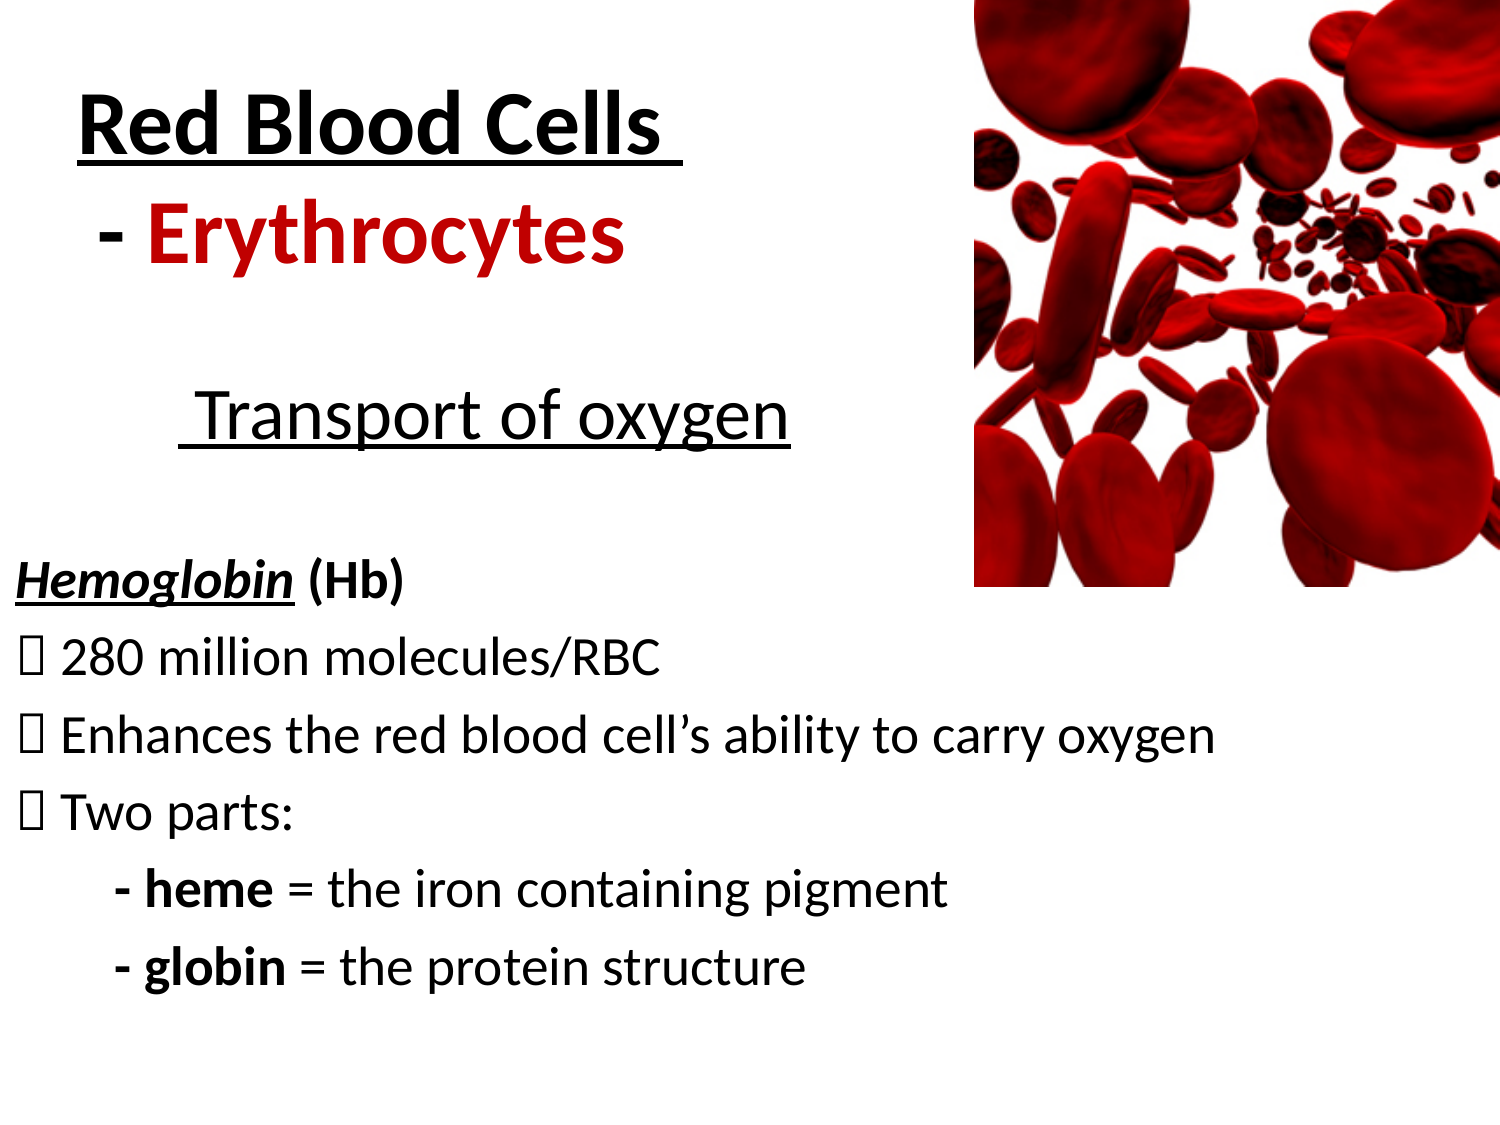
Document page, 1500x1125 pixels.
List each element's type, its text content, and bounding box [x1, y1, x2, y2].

title Red Blood Cells - Erythrocytes [0, 54, 969, 267]
list Transport of oxygen Hemoglobin (Hb)  280 million molecules/RBC  Enhances the red blood cell’s ability to carry oxygen  Two parts: - heme = the iron containing pigment - globin = the protein structure [0, 267, 1371, 1011]
picture [974, 0, 1500, 588]
